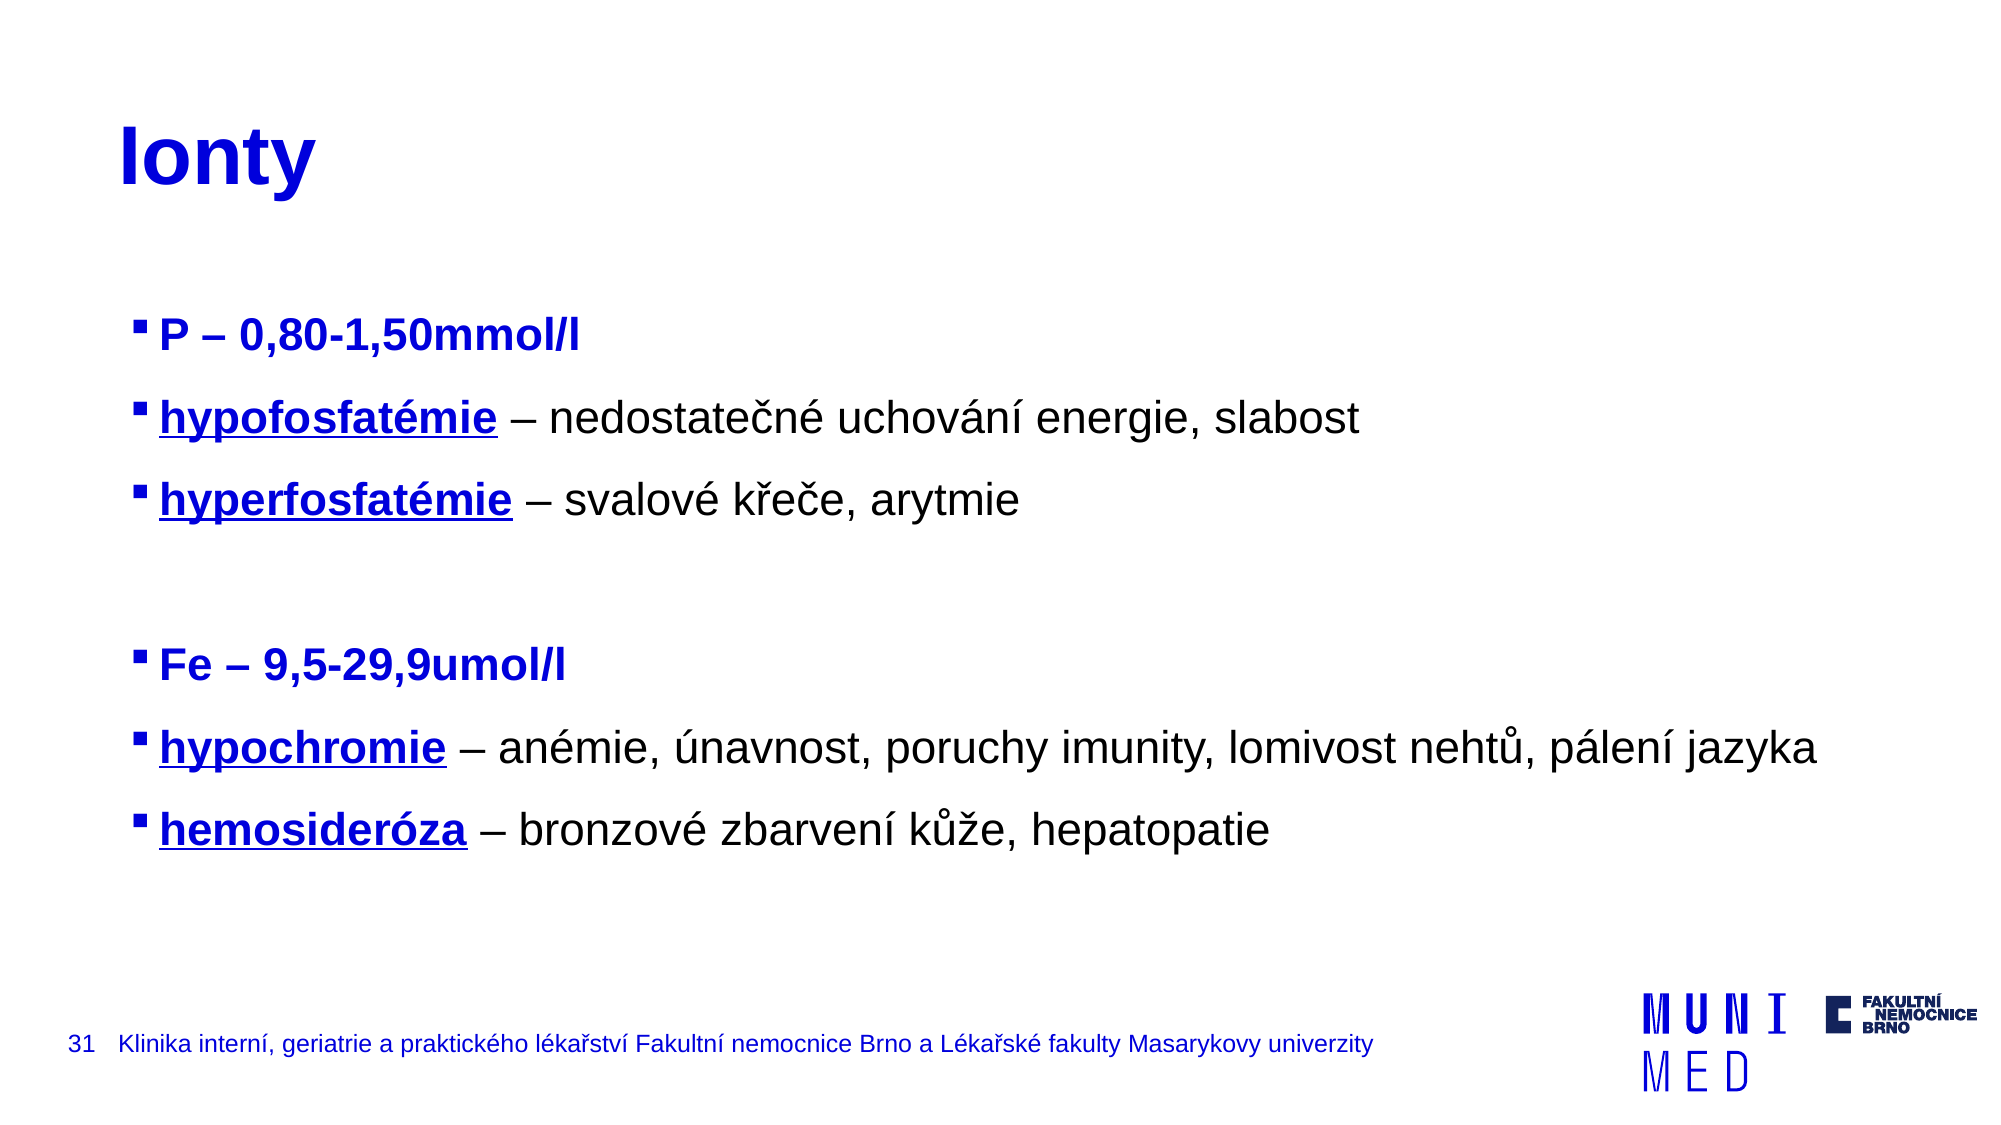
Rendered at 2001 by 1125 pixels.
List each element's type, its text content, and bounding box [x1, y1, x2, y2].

footer Klinika interní, geriatrie a praktického lékařství Fakultní nemocnice Brno a Lékařské fakulty Masarykovy univerzity [118, 1021, 1418, 1063]
slide_number 31 [67, 1021, 110, 1063]
list P – 0,80-1,50mmol/l hypofosfatémie – nedostatečné uchování energie, slabost hyperfosfatémie – svalové křeče, arytmie Fe – 9,5-29,9umol/l hypochromie – anémie, únavnost, poruchy imunity, lomivost nehtů, pálení jazyka hemosideróza – bronzové zbarvení kůže, hepatopatie [118, 277, 1883, 957]
title Ionty [118, 118, 1883, 193]
